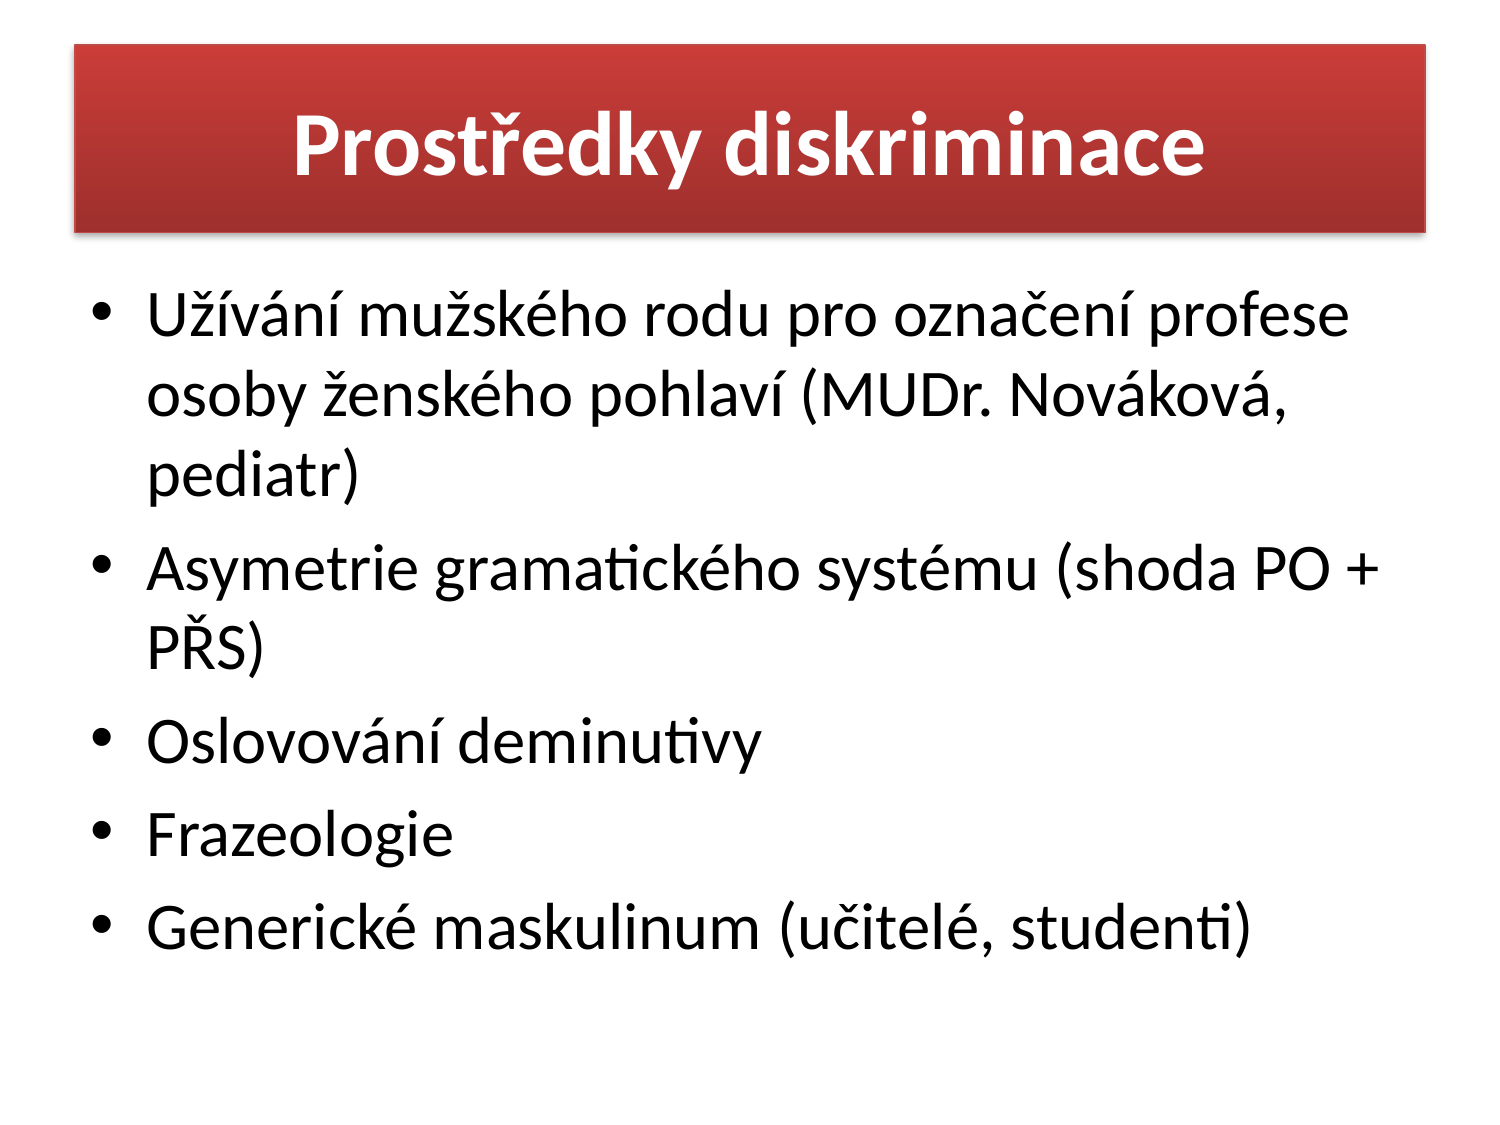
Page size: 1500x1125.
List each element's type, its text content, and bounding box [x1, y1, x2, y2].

list Užívání mužského rodu pro označení profese osoby ženského pohlaví (MUDr. Nováková, pediatr) Asymetrie gramatického systému (shoda PO + PŘS) Oslovování deminutivy Frazeologie Generické maskulinum (učitelé, studenti) [75, 262, 1425, 1005]
title Prostředky diskriminace [74, 44, 1426, 233]
